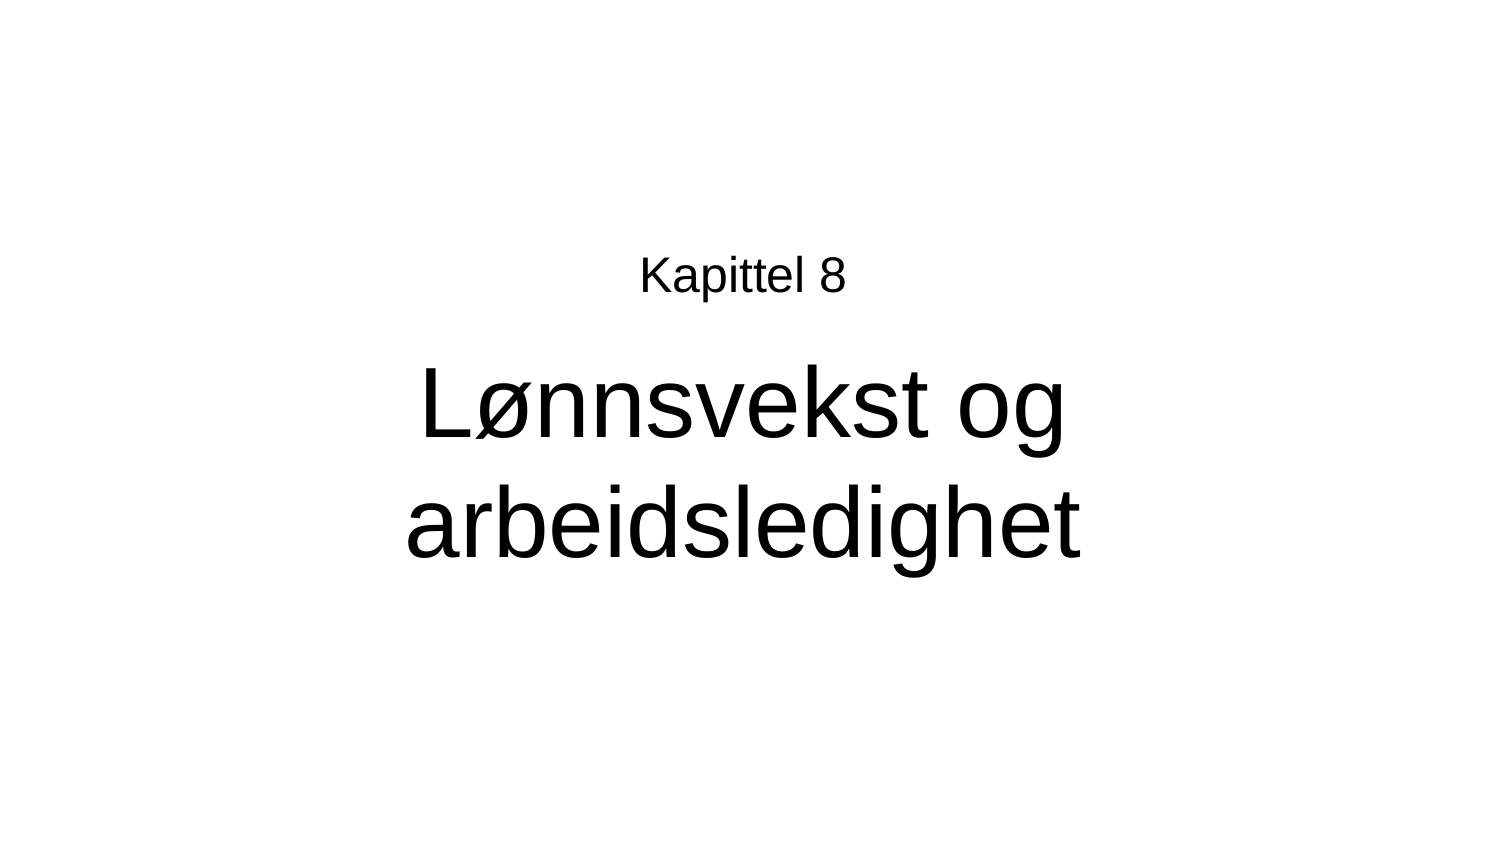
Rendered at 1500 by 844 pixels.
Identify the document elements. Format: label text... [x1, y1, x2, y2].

text_box Kapittel 8 Lønnsvekst og arbeidsledighet [204, 227, 1283, 556]
